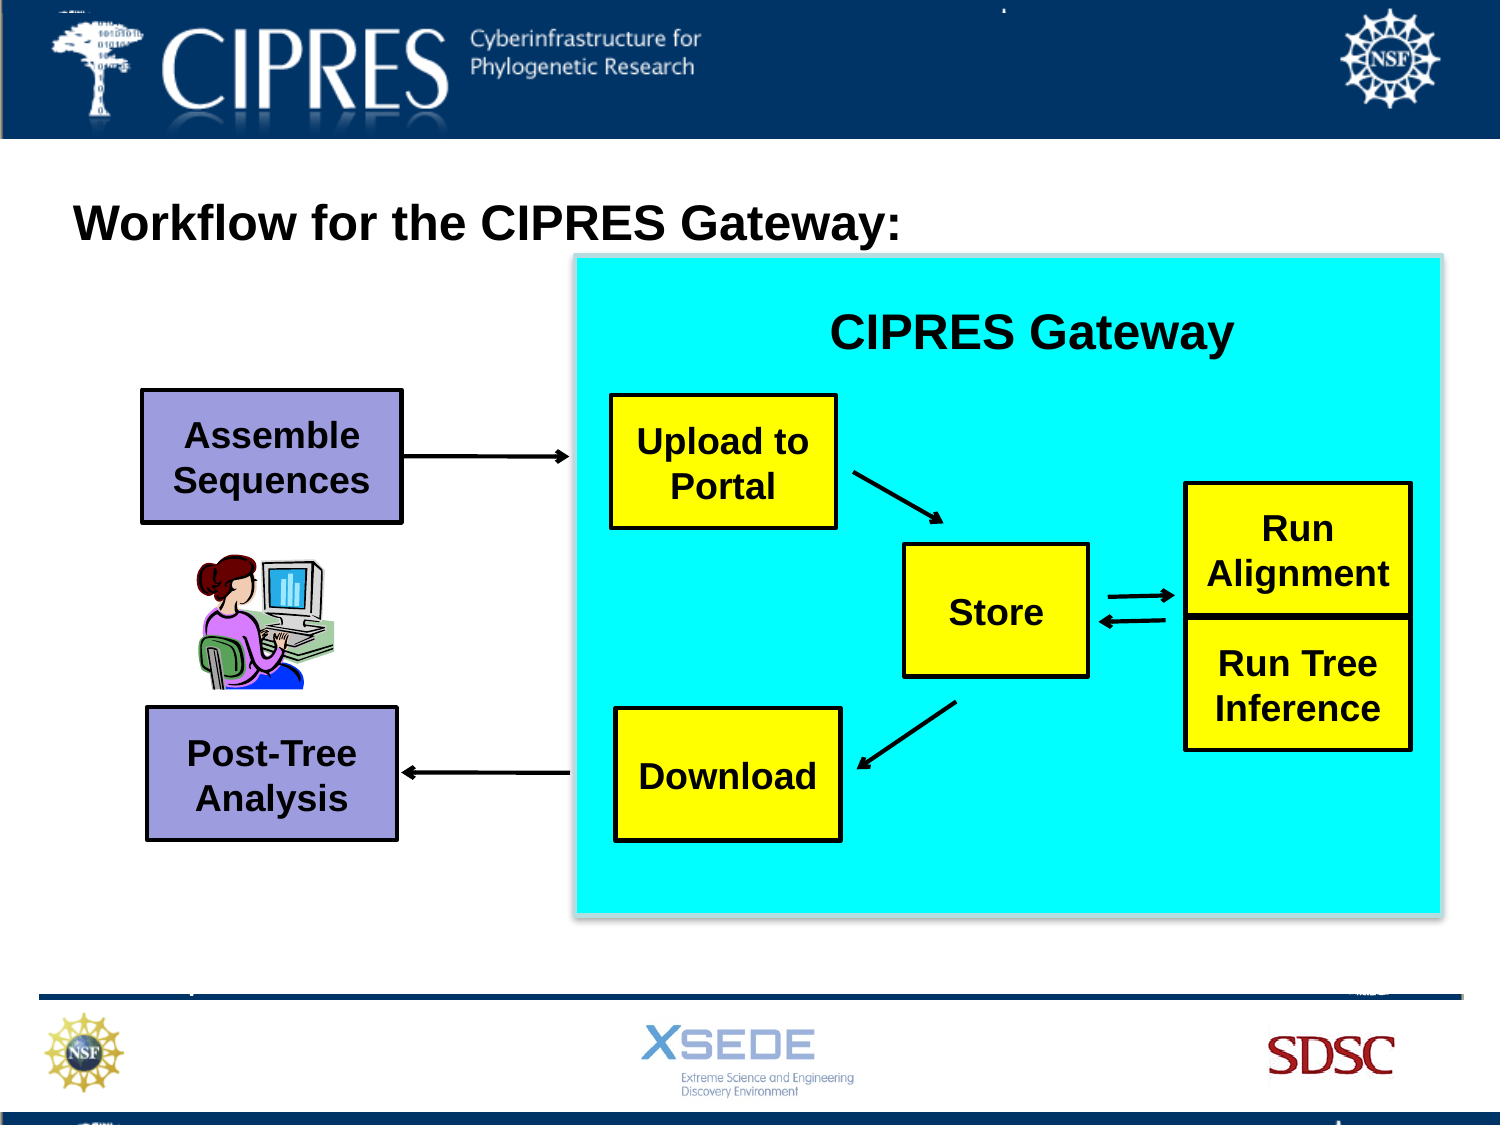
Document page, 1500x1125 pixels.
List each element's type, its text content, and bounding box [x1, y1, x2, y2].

picture [39, 994, 1464, 1000]
text_box Run Alignment [1183, 481, 1413, 615]
text_box Download [613, 706, 843, 843]
text_box Upload to Portal [609, 393, 838, 530]
text_box CIPRES Gateway [814, 292, 1330, 352]
picture [629, 1017, 865, 1106]
picture [0, 1112, 1500, 1125]
picture [196, 554, 335, 691]
picture [39, 1001, 138, 1100]
text_box Workflow for the CIPRES Gateway: [57, 183, 1439, 243]
picture [1267, 1025, 1396, 1089]
picture [0, 0, 1500, 139]
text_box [852, 471, 944, 524]
text_box Store [902, 542, 1090, 679]
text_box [856, 701, 957, 770]
text_box Post-Tree Analysis [145, 705, 399, 842]
text_box Assemble Sequences [140, 388, 404, 525]
text_box Run Tree Inference [1183, 615, 1413, 752]
text_box [574, 255, 1443, 916]
